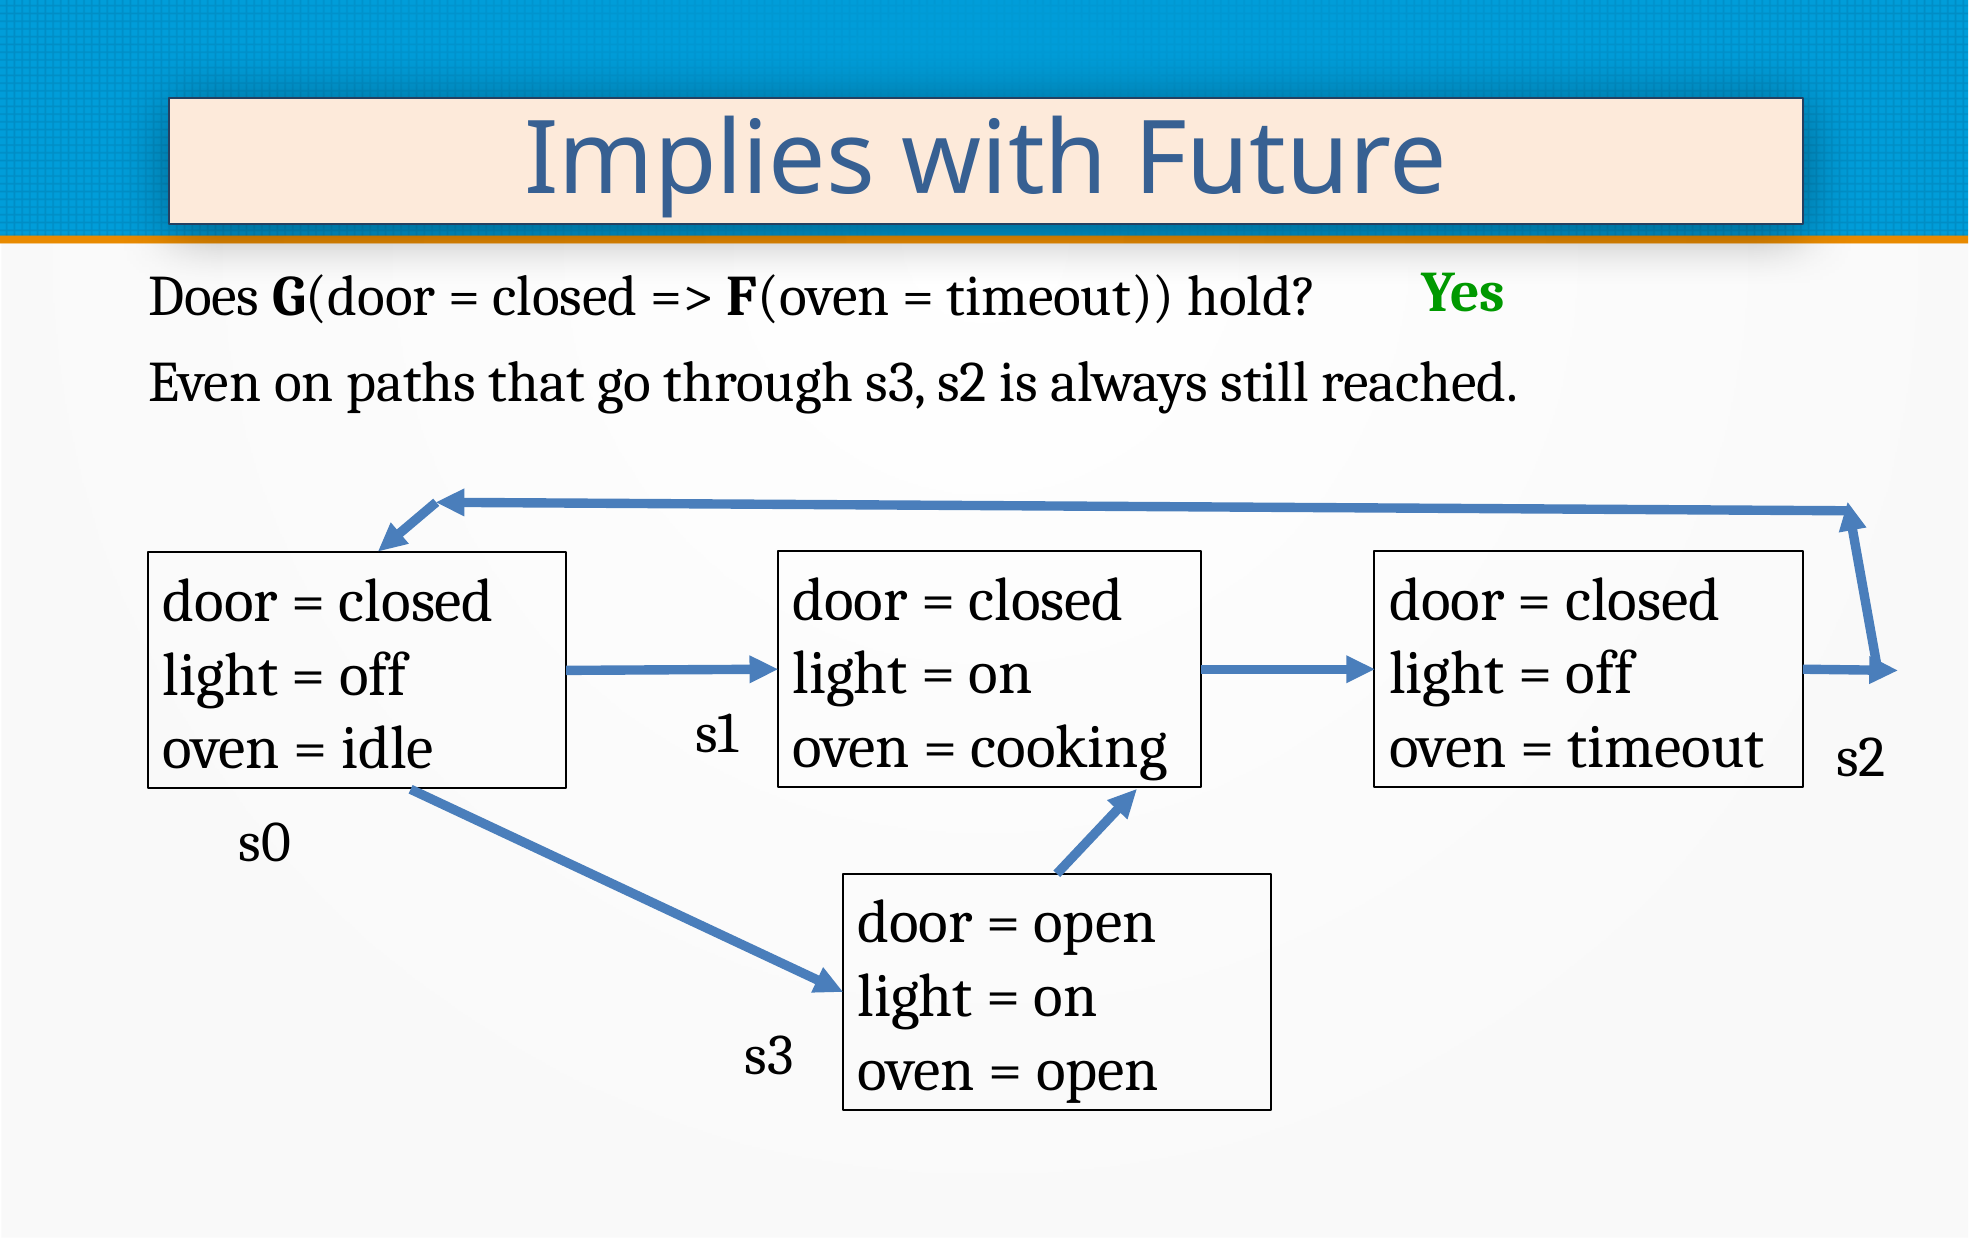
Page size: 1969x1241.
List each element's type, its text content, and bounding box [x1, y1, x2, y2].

text_box door = closed light = off oven = timeout [1374, 551, 1803, 788]
text_box s3 [730, 1010, 826, 1094]
text_box Even on paths that go through s3, s2 is always still reached. [133, 336, 1803, 421]
text_box s0 [223, 796, 319, 881]
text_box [378, 501, 437, 552]
text_box Does G(door = closed => F(oven = timeout)) hold? [133, 250, 1722, 335]
text_box door = closed light = off oven = idle [147, 552, 566, 789]
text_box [410, 788, 843, 994]
text_box door = closed light = on oven = cooking [777, 551, 1201, 788]
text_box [437, 501, 1848, 511]
text_box s1 [680, 717, 776, 771]
text_box Implies with Future [169, 98, 1803, 224]
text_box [1847, 501, 1878, 671]
text_box s2 [1821, 712, 1917, 796]
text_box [1056, 788, 1137, 874]
text_box Yes [1406, 246, 1589, 331]
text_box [1200, 670, 1375, 709]
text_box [565, 671, 778, 709]
picture [0, 236, 1969, 1241]
text_box door = open light = on oven = open [842, 873, 1272, 1110]
